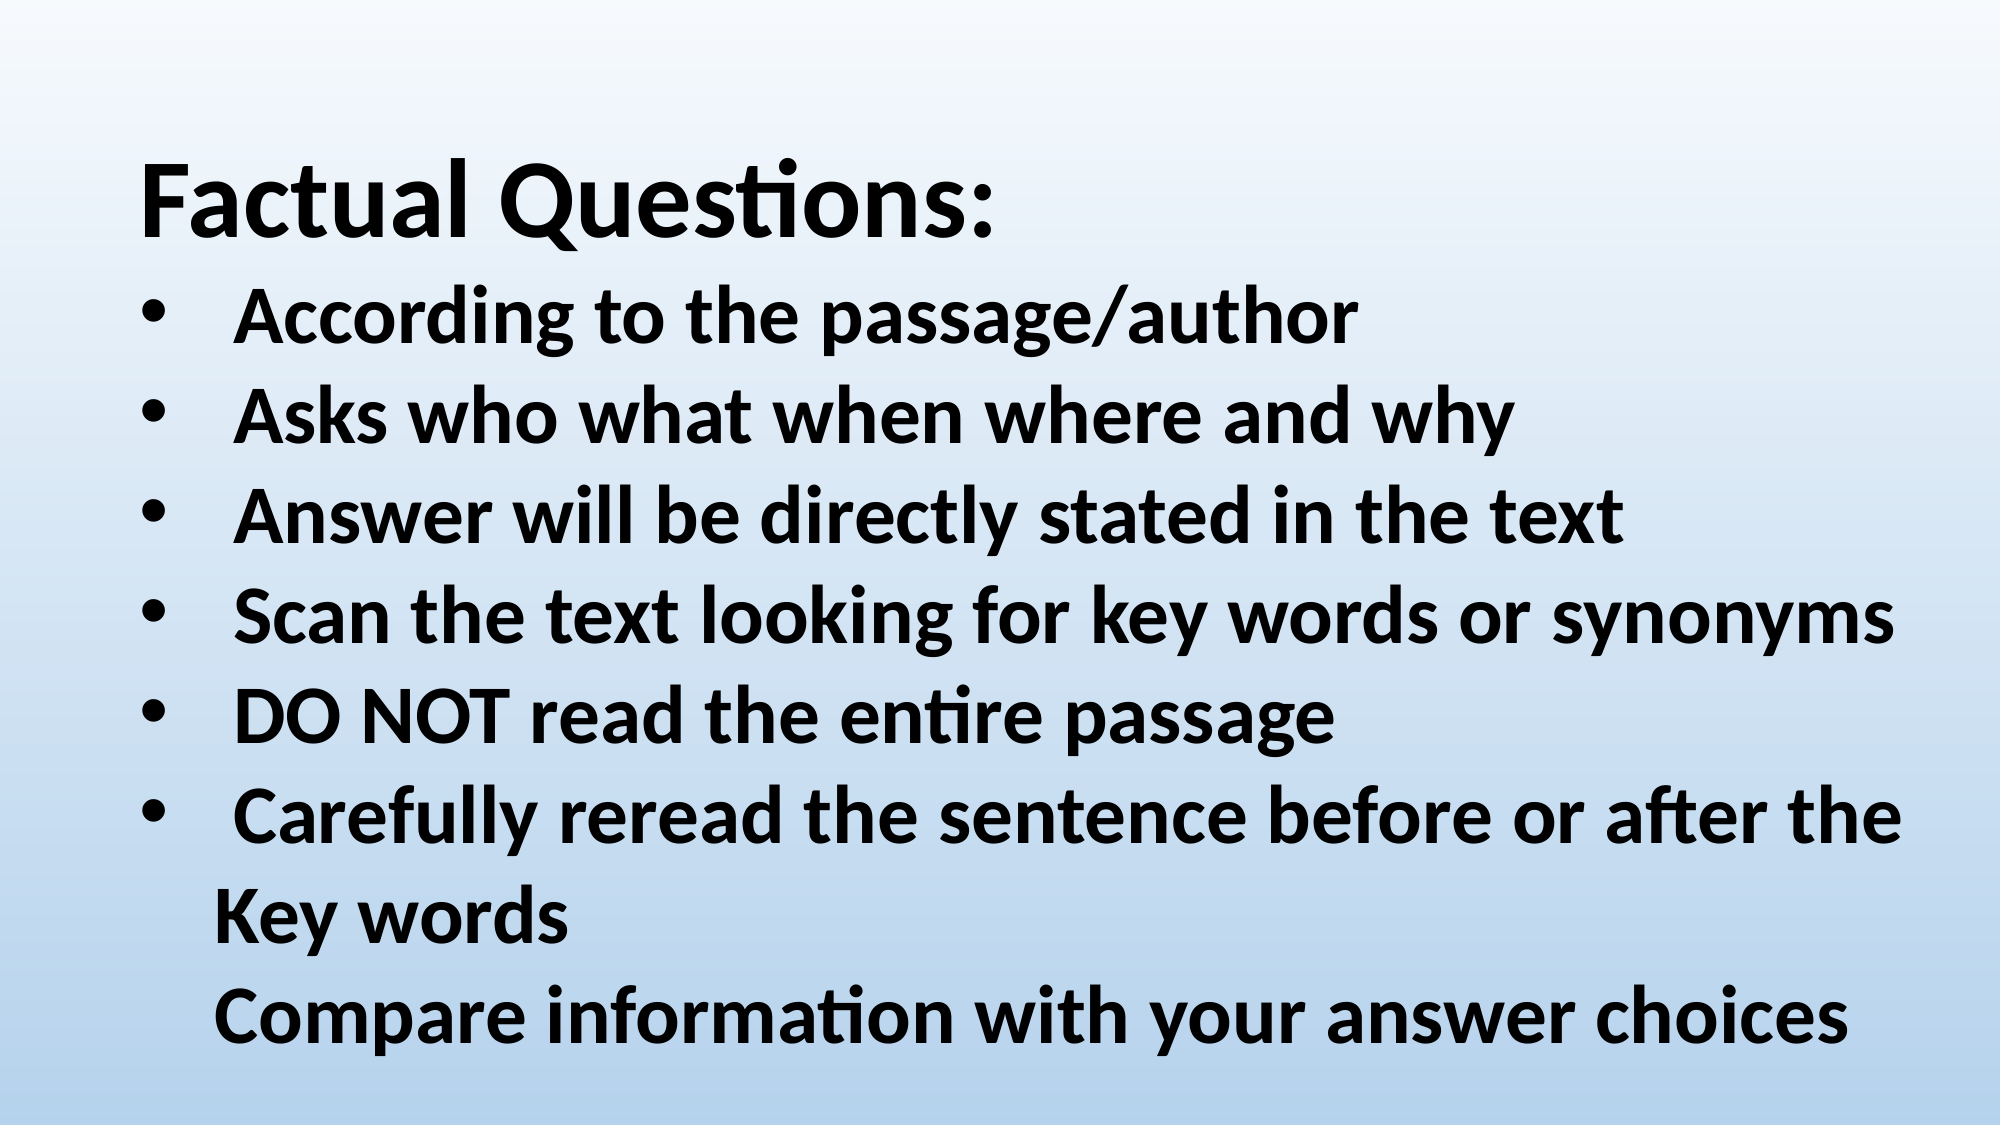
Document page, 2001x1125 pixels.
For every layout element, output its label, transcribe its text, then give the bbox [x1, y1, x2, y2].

text_box Factual Questions: According to the passage/author Asks who what when where and why Answer will be directly stated in the text Scan the text looking for key words or synonyms DO NOT read the entire passage Carefully reread the sentence before or after the Key words Compare information with your answer choices [124, 117, 1939, 1068]
